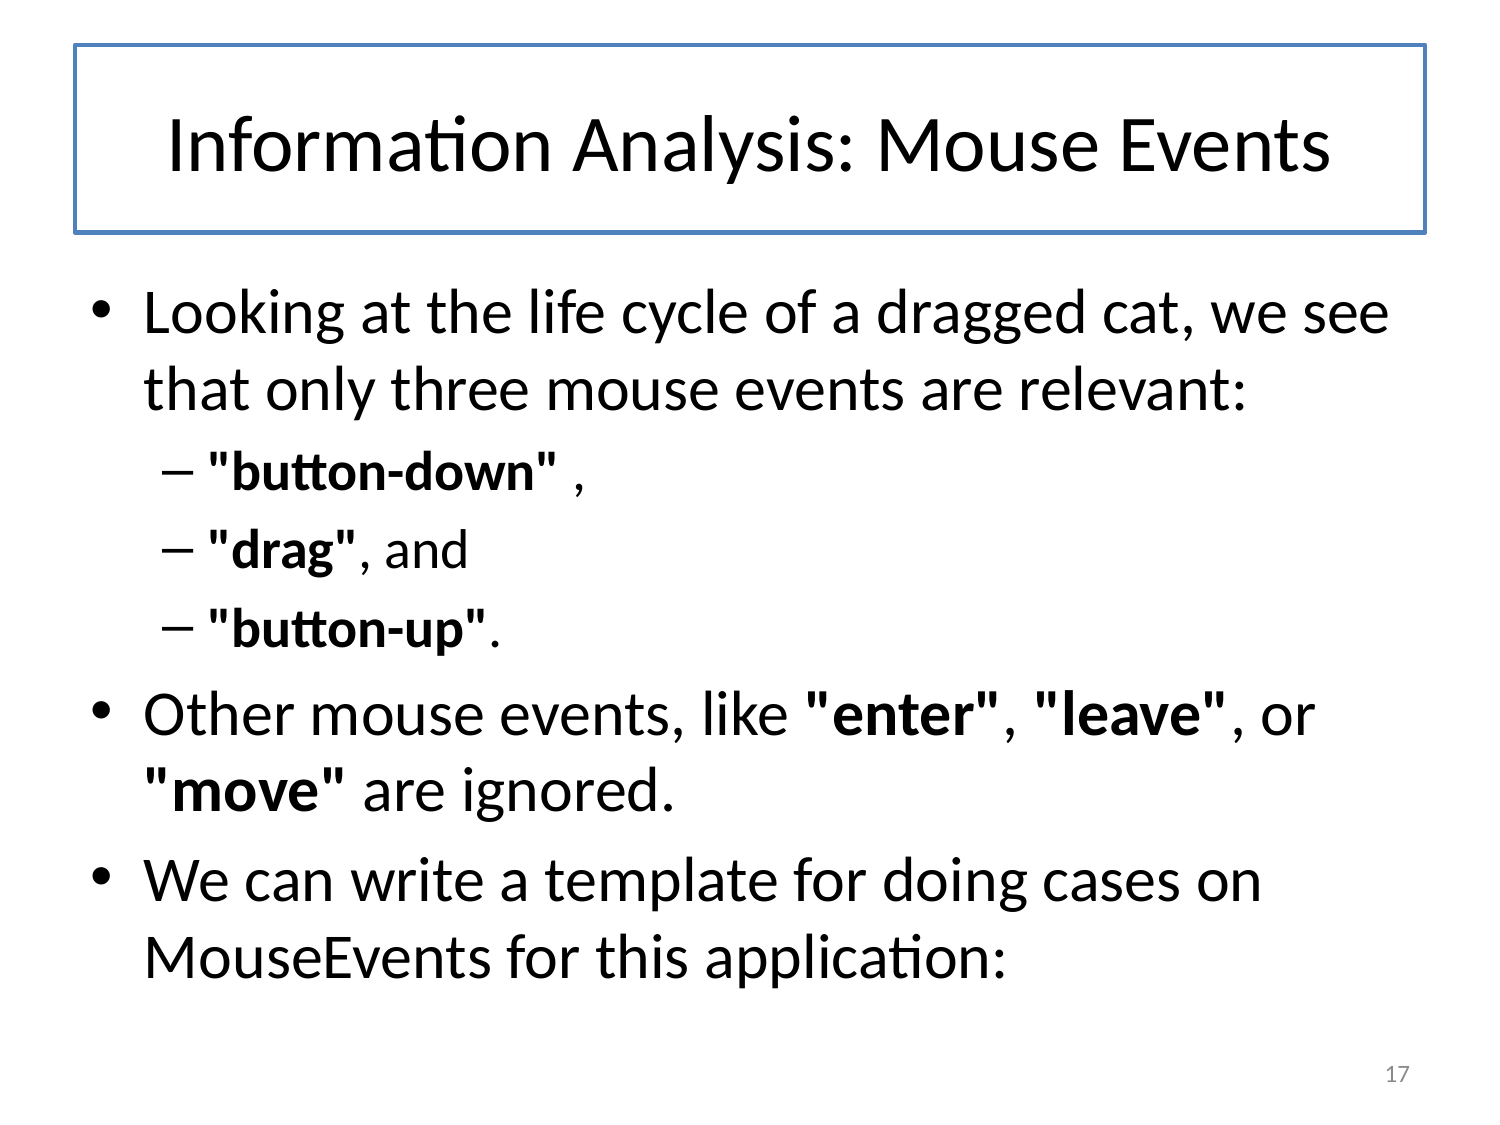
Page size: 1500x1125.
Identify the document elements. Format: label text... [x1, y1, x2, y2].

title Information Analysis: Mouse Events [73, 43, 1427, 235]
slide_number 17 [1074, 1042, 1425, 1103]
list Looking at the life cycle of a dragged cat, we see that only three mouse events are relevant: "button-down" , "drag", and "button-up". Other mouse events, like "enter", "leave", or "move" are ignored. We can write a template for doing cases on MouseEvents for this application: [75, 262, 1425, 1005]
